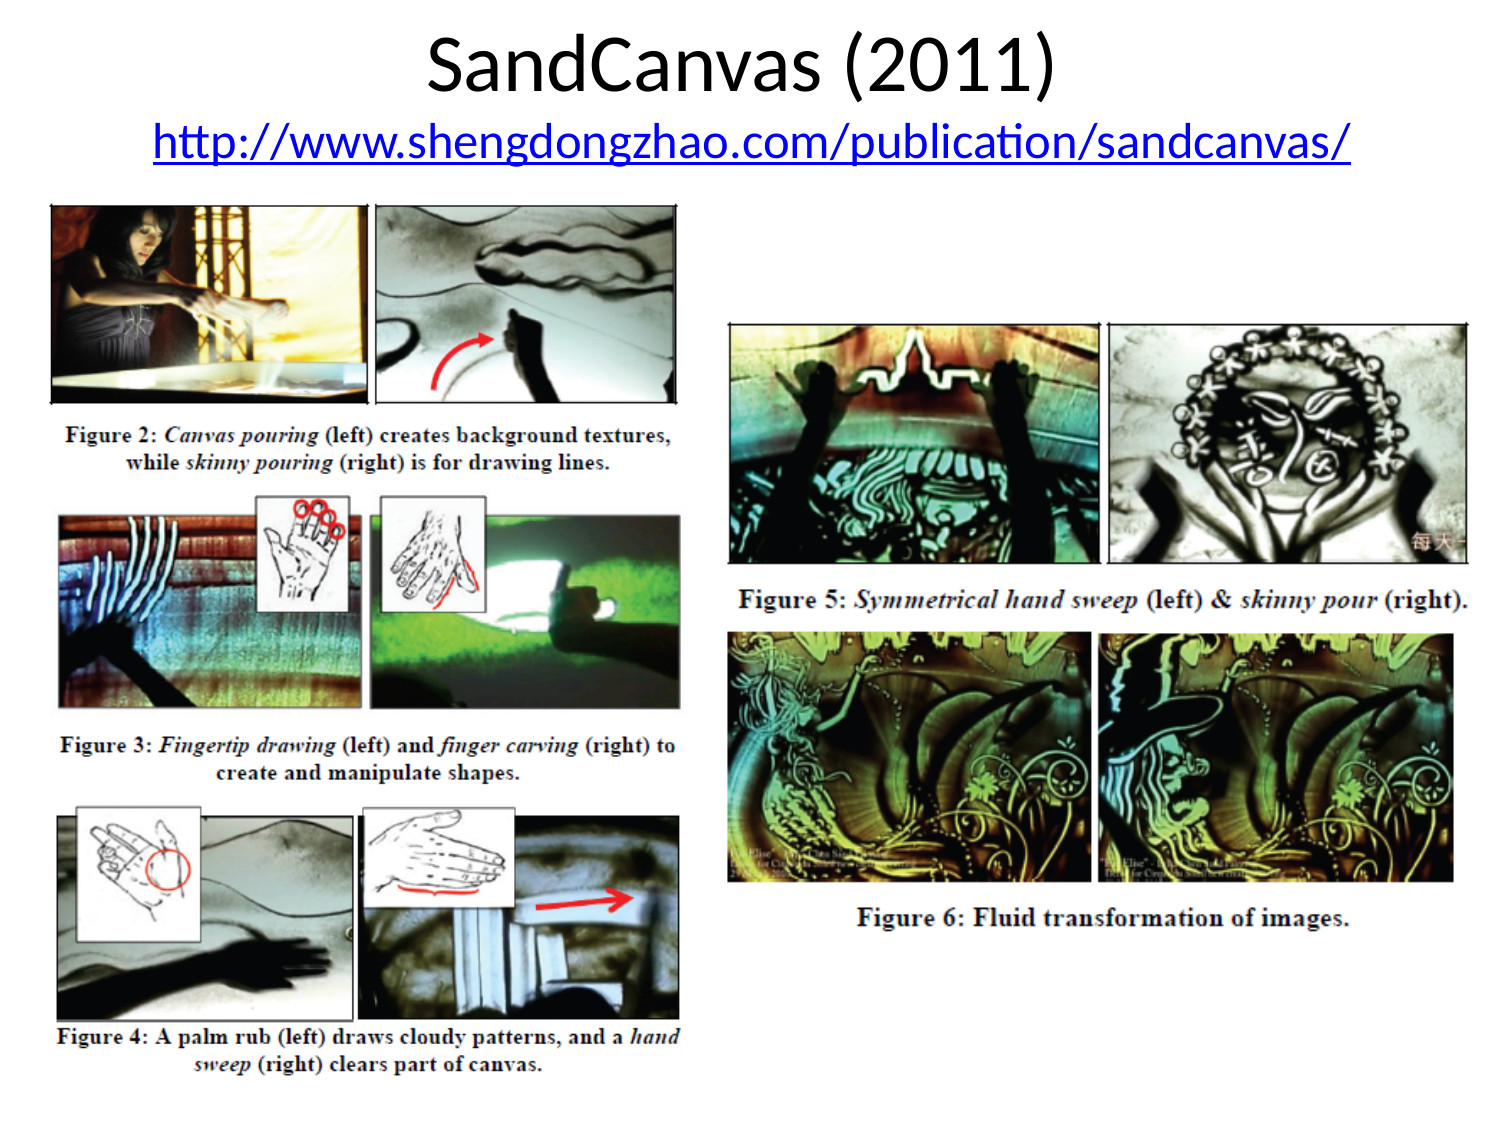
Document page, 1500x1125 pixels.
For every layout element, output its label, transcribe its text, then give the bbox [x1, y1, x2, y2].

picture [721, 314, 1481, 941]
picture [40, 194, 692, 1090]
title SandCanvas (2011) http://www.shengdongzhao.com/publication/sandcanvas/ [76, 0, 1427, 178]
